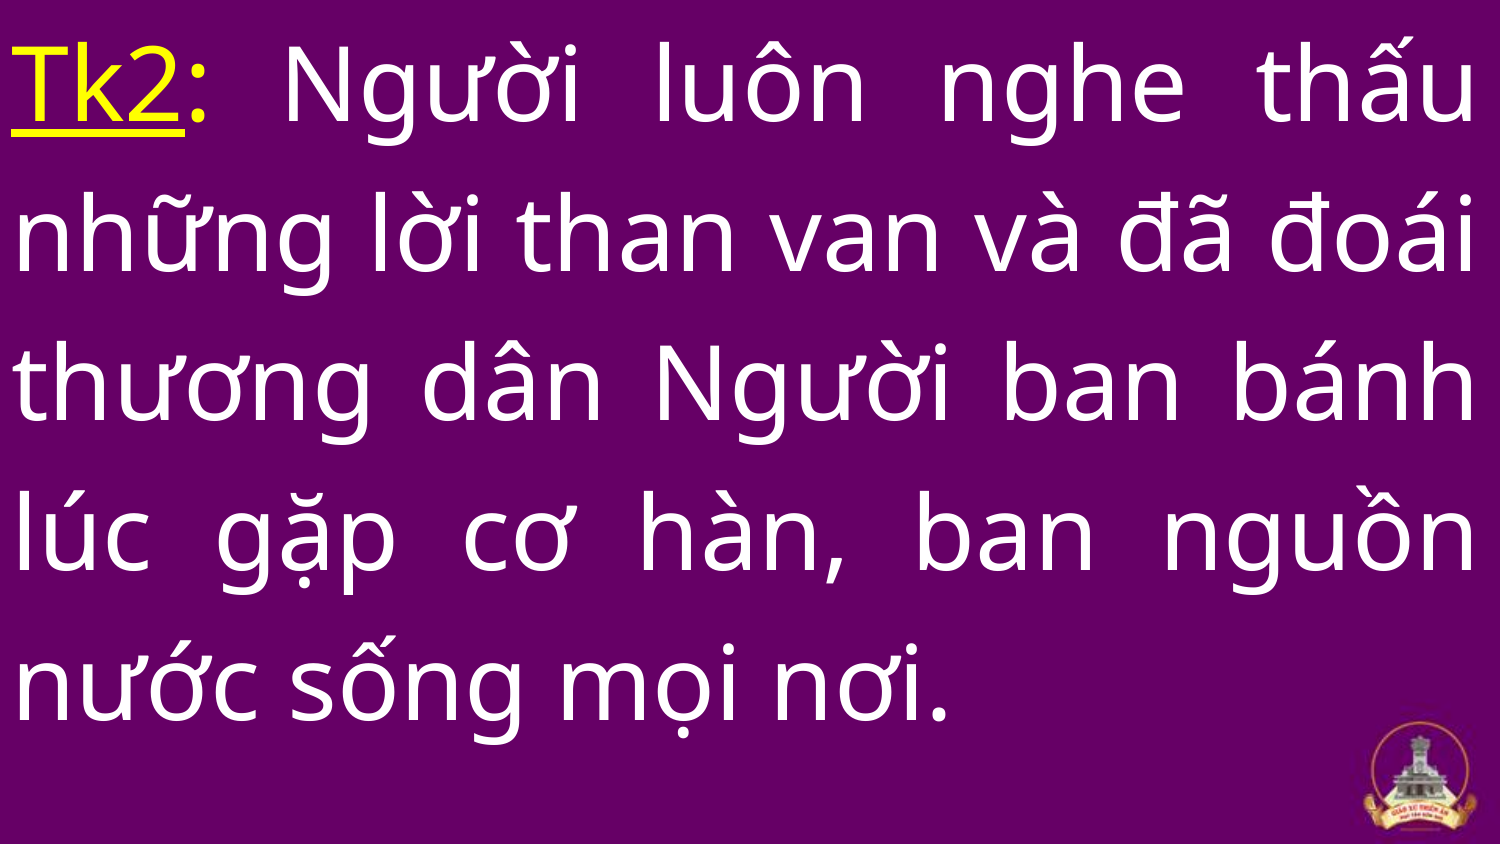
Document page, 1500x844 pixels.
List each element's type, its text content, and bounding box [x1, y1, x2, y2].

subtitle Tk2: Người luôn nghe thấu những lời than van và đã đoái thương dân Người ban bánh lúc gặp cơ hàn, ban nguồn nước sống mọi nơi. [0, 0, 1497, 844]
